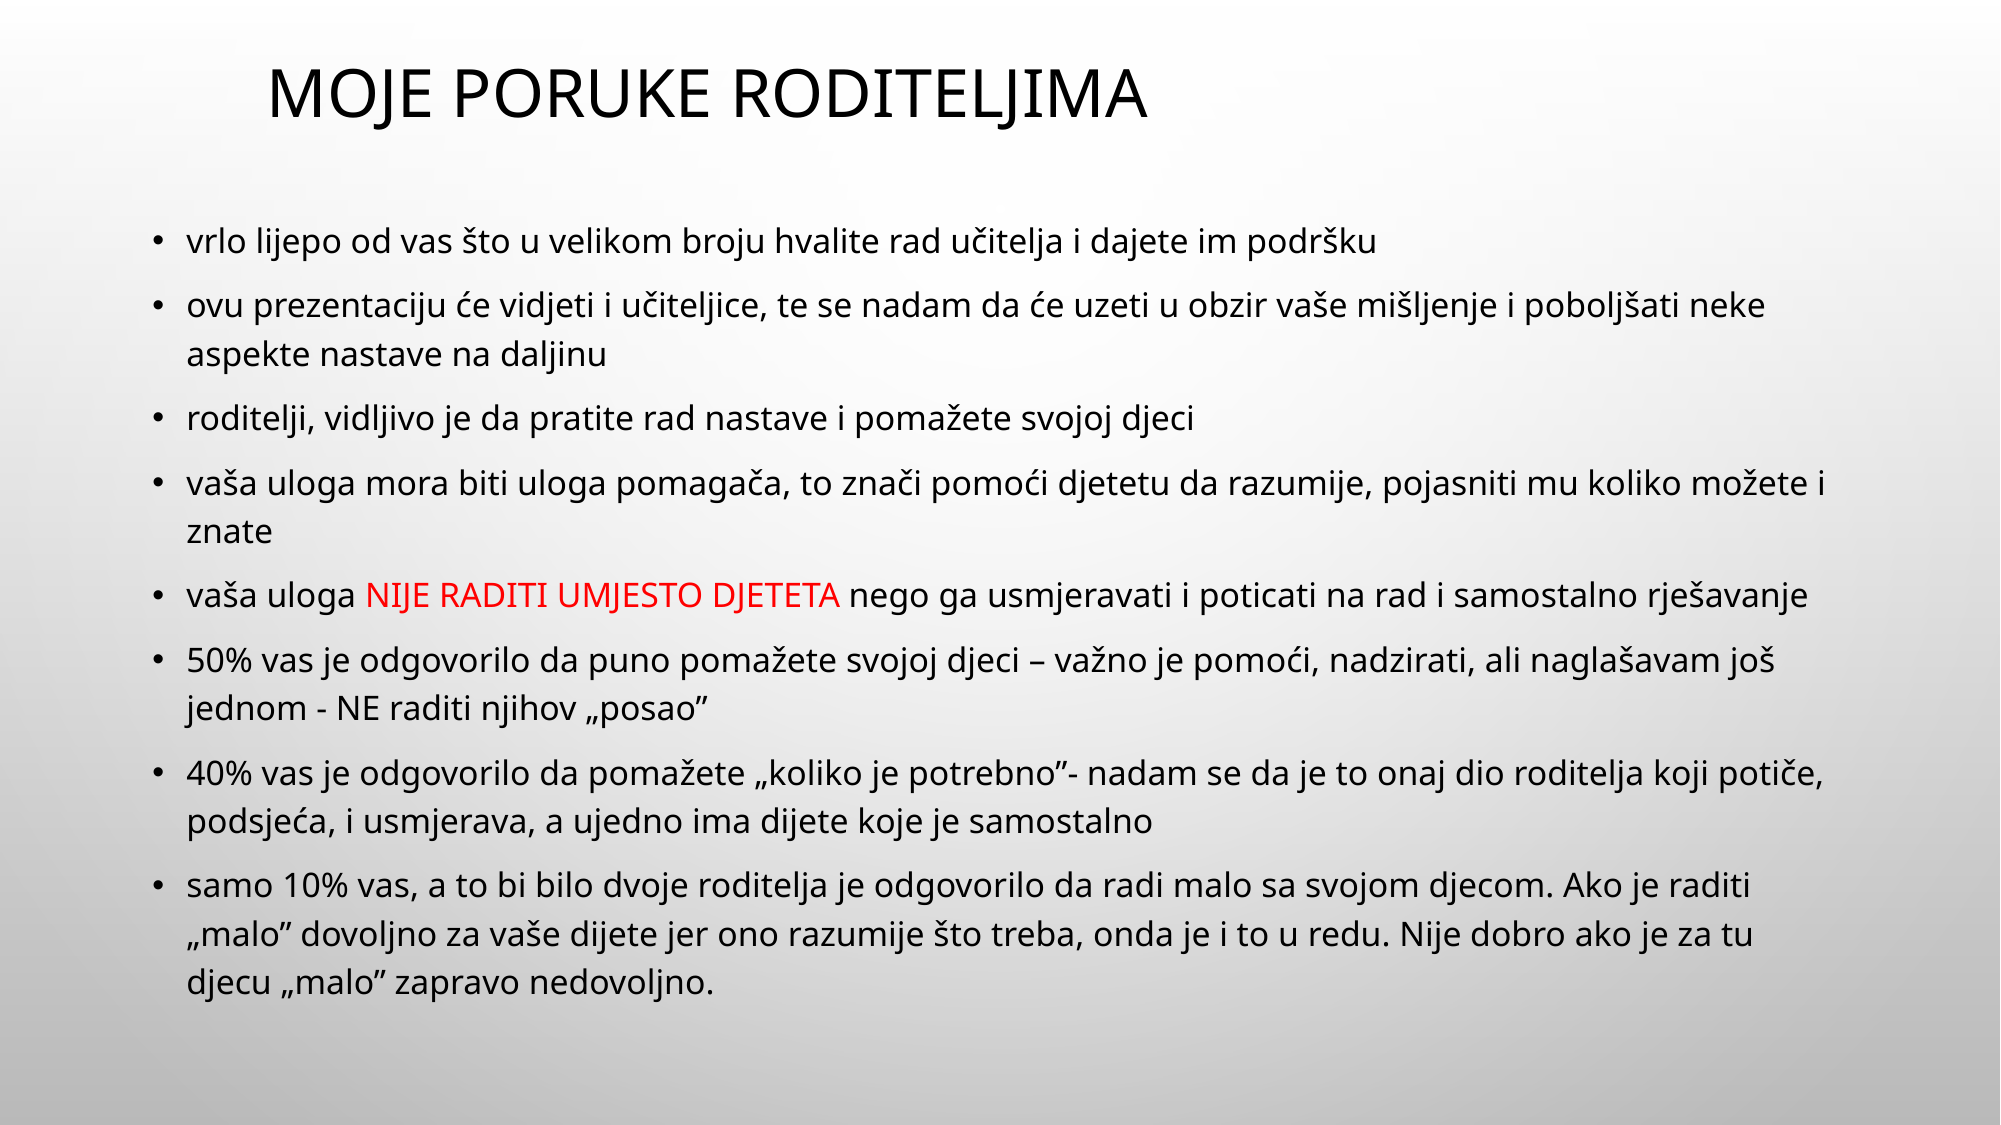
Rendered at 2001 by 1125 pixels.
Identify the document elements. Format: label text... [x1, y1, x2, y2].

picture [0, 0, 2000, 1125]
list vrlo lijepo od vas što u velikom broju hvalite rad učitelja i dajete im podršku ovu prezentaciju će vidjeti i učiteljice, te se nadam da će uzeti u obzir vaše mišljenje i poboljšati neke aspekte nastave na daljinu roditelji, vidljivo je da pratite rad nastave i pomažete svojoj djeci vaša uloga mora biti uloga pomagača, to znači pomoći djetetu da razumije, pojasniti mu koliko možete i znate vaša uloga NIJE RADITI UMJESTO DJETETA nego ga usmjeravati i poticati na rad i samostalno rješavanje 50% vas je odgovorilo da puno pomažete svojoj djeci – važno je pomoći, nadzirati, ali naglašavam još jednom - NE raditi njihov „posao” 40% vas je odgovorilo da pomažete „koliko je potrebno”- nadam se da je to onaj dio roditelja koji potiče, podsjeća, i usmjerava, a ujedno ima dijete koje je samostalno samo 10% vas, a to bi bilo dvoje roditelja je odgovorilo da radi malo sa svojom djecom. Ako je raditi „malo” dovoljno za vaše dijete jer ono razumije što treba, onda je i to u redu. Nije dobro ako je za tu djecu „malo” zapravo nedovoljno. [137, 204, 1863, 1014]
title MOJE PORUKE RODITELJIMA [0, 0, 1571, 205]
